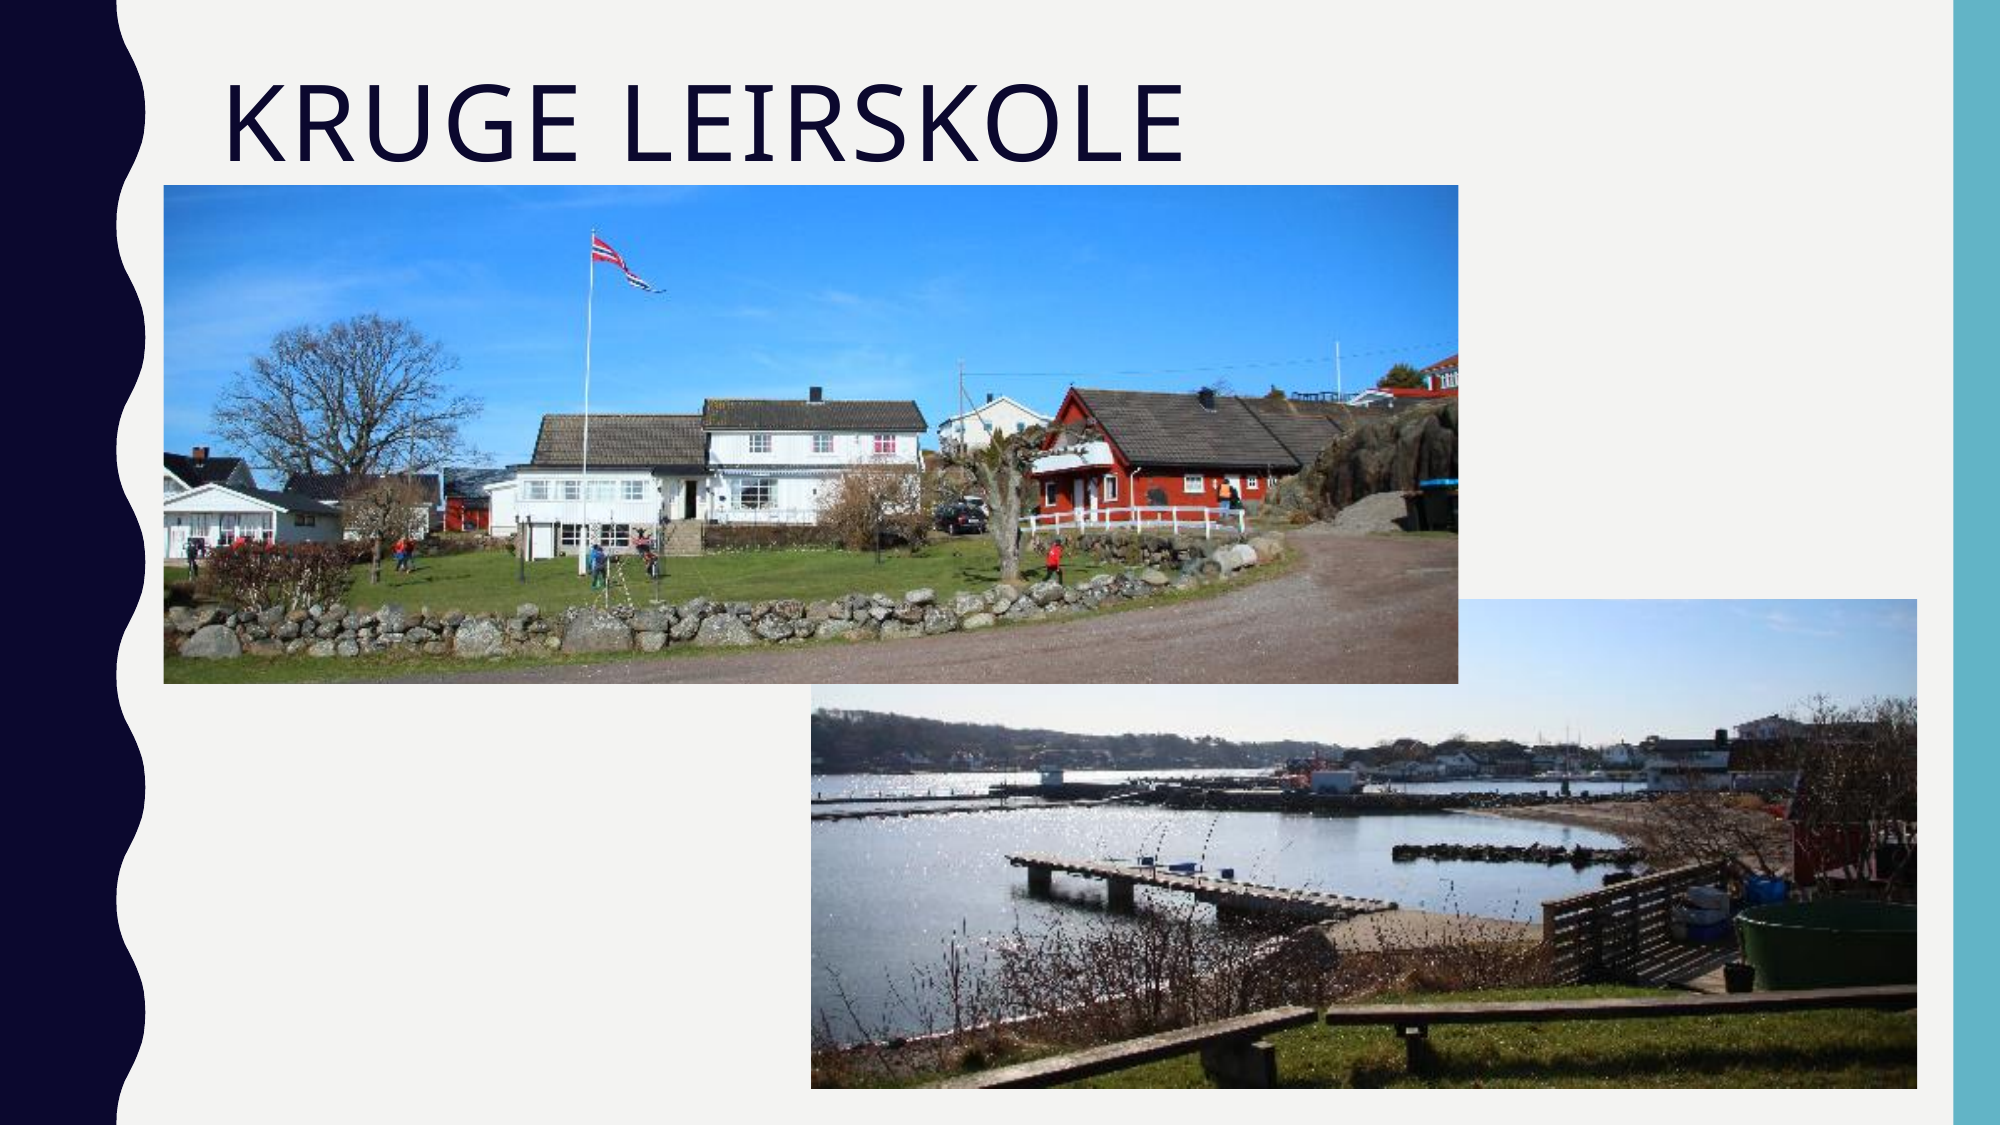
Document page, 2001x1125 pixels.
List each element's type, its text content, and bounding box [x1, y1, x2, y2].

picture [163, 185, 1918, 1089]
title Kruge Leirskole [205, 62, 1875, 308]
